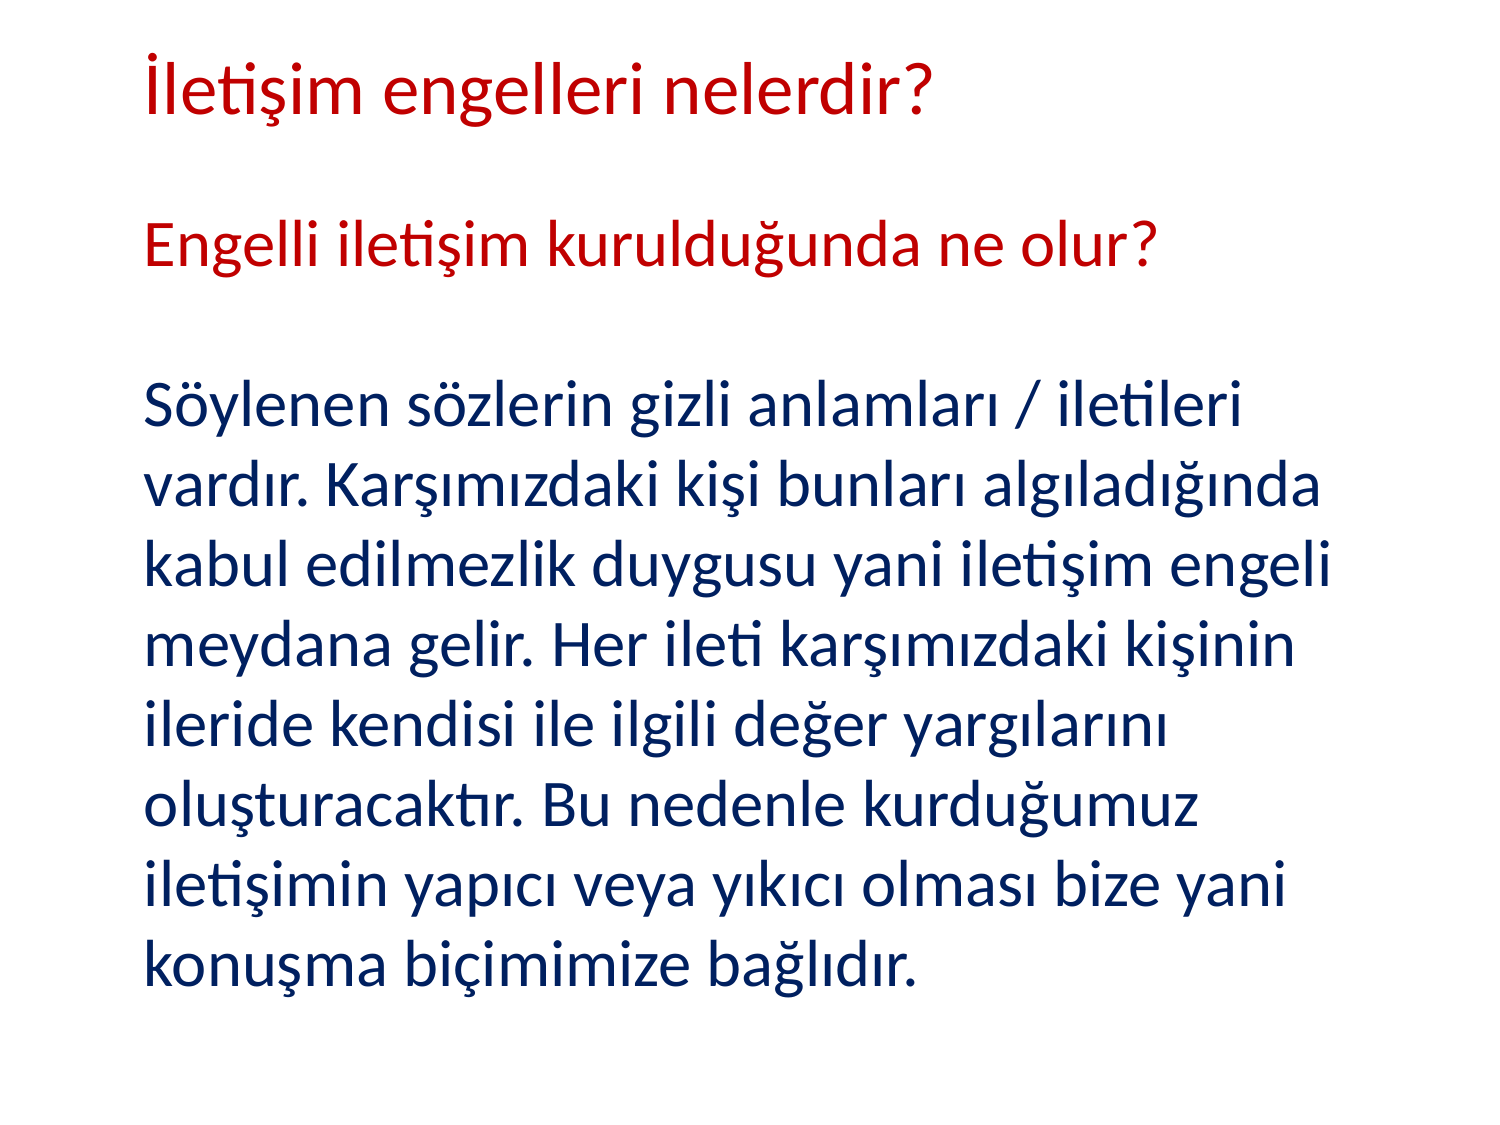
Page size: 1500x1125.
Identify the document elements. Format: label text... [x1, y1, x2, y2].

text_box Engelli iletişim kurulduğunda ne olur? Söylenen sözlerin gizli anlamları / iletileri vardır. Karşımızdaki kişi bunları algıladığında kabul edilmezlik duygusu yani iletişim engeli meydana gelir. Her ileti karşımızdaki kişinin ileride kendisi ile ilgili değer yargılarını oluşturacaktır. Bu nedenle kurduğumuz iletişimin yapıcı veya yıkıcı olması bize yani konuşma biçimimize bağlıdır. [129, 192, 1371, 1008]
text_box İletişim engelleri nelerdir? [129, 32, 1048, 138]
